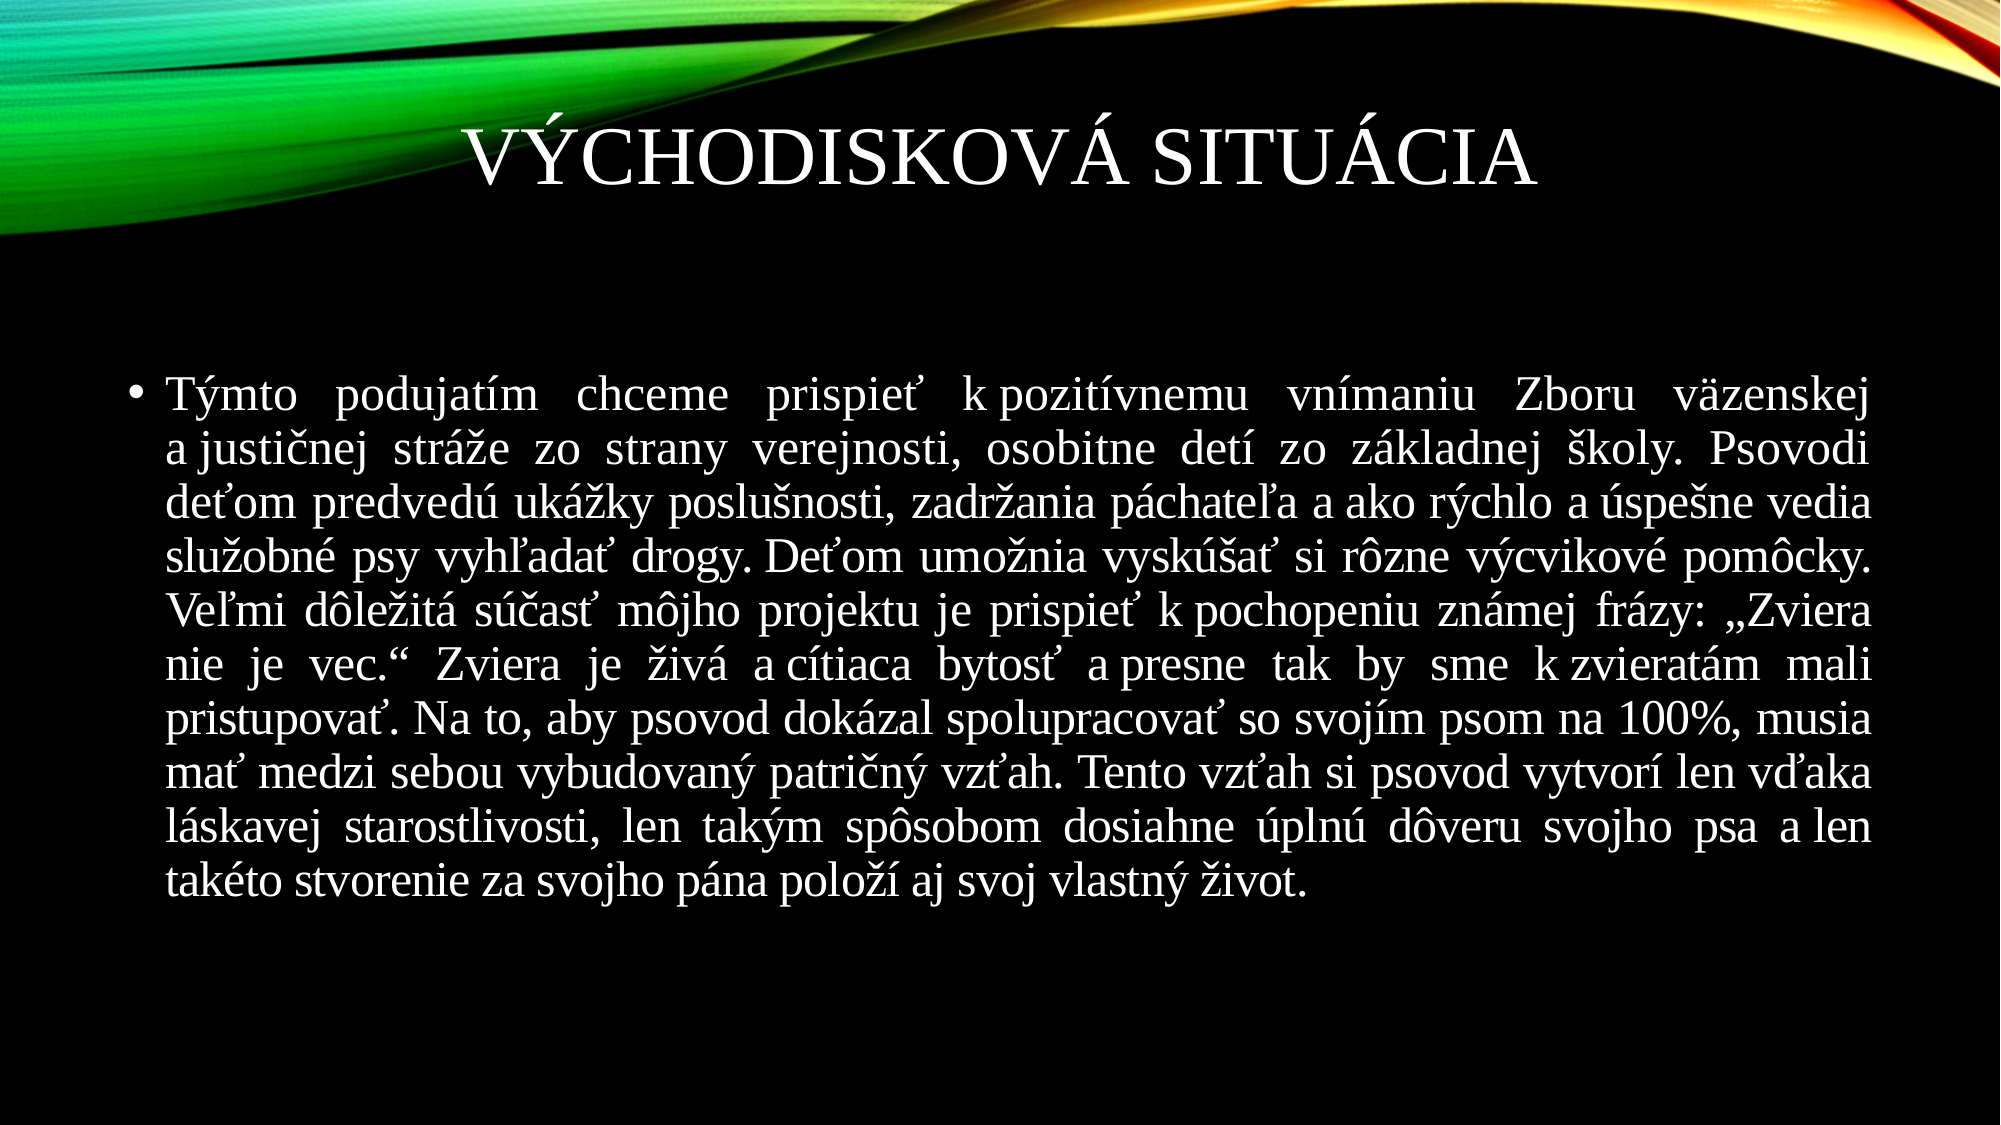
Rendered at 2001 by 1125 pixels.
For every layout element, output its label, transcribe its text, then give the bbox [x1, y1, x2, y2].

list Týmto podujatím chceme prispieť k pozitívnemu vnímaniu Zboru väzenskej a justičnej stráže zo strany verejnosti, osobitne detí zo základnej školy. Psovodi deťom predvedú ukážky poslušnosti, zadržania páchateľa a ako rýchlo a úspešne vedia služobné psy vyhľadať drogy. Deťom umožnia vyskúšať si rôzne výcvikové pomôcky. Veľmi dôležitá súčasť môjho projektu je prispieť k pochopeniu známej frázy: „Zviera nie je vec.“ Zviera je živá a cítiaca bytosť a presne tak by sme k zvieratám mali pristupovať. Na to, aby psovod dokázal spolupracovať so svojím psom na 100%, musia mať medzi sebou vybudovaný patričný vzťah. Tento vzťah si psovod vytvorí len vďaka láskavej starostlivosti, len takým spôsobom dosiahne úplnú dôveru svojho psa a len takéto stvorenie za svojho pána položí aj svoj vlastný život. [112, 360, 1888, 1021]
picture [0, 0, 2000, 237]
title Východisková situácia [293, 104, 1707, 317]
